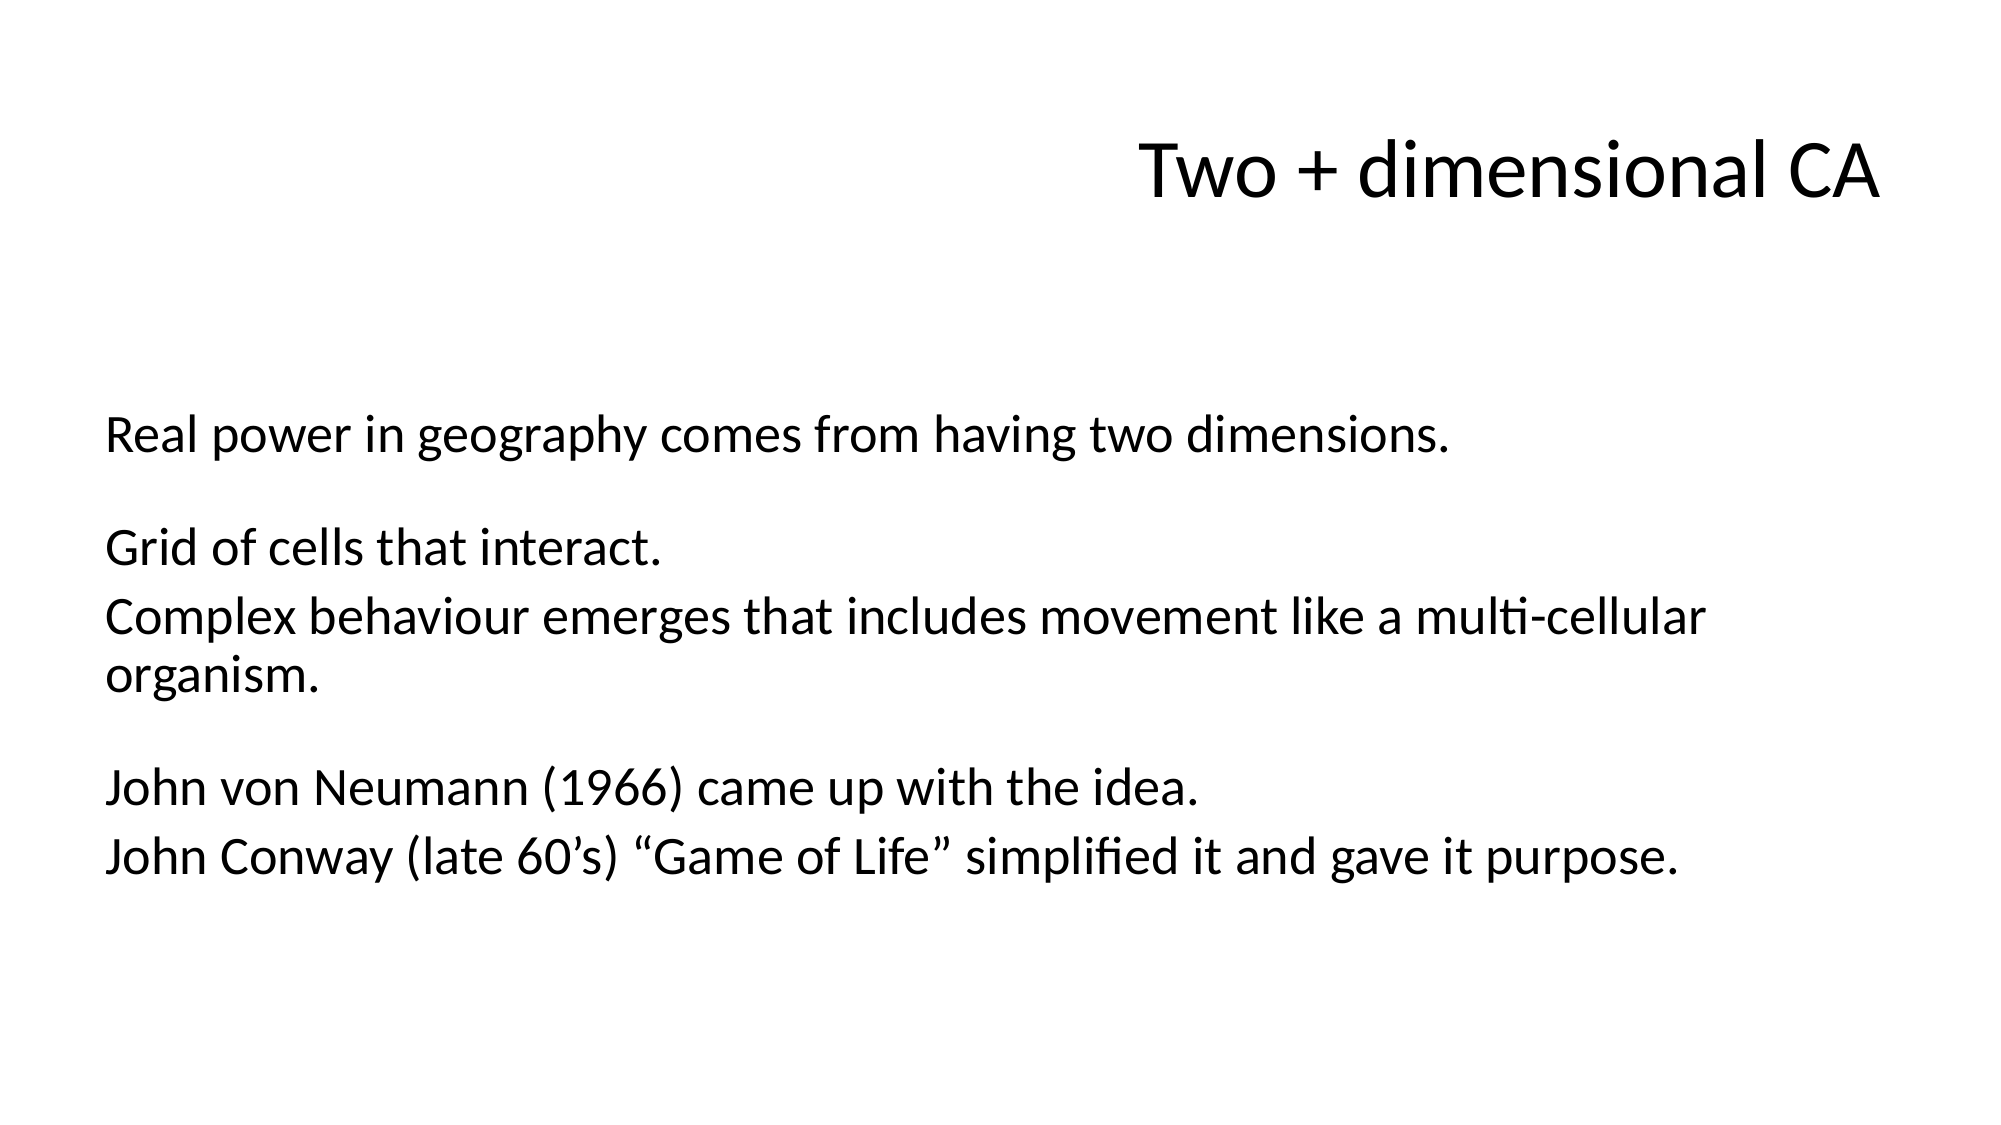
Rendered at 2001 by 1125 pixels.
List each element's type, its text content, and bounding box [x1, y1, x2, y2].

list Real power in geography comes from having two dimensions. Grid of cells that interact. Complex behaviour emerges that includes movement like a multi-cellular organism. John von Neumann (1966) came up with the idea. John Conway (late 60’s) “Game of Life” simplified it and gave it purpose. [90, 398, 1945, 1088]
title Two + dimensional CA [622, 101, 1897, 227]
